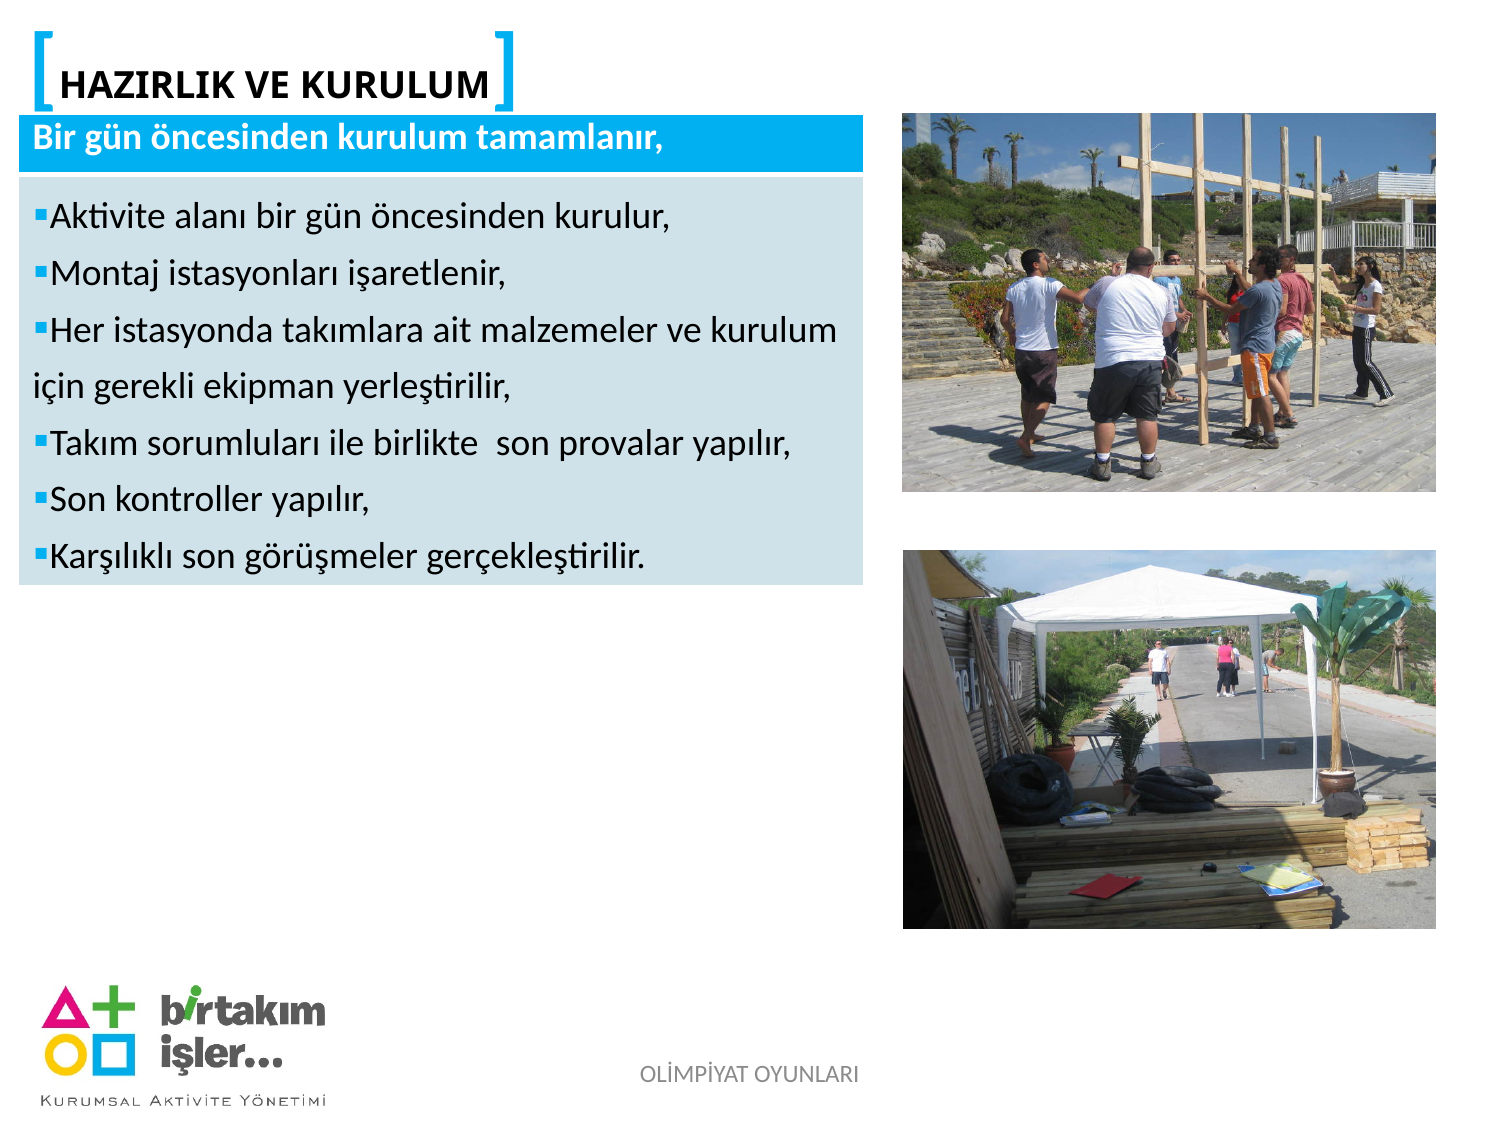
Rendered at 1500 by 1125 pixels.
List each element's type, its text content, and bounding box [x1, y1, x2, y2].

table_cell Aktivite alanı bir gün öncesinden kurulur, Montaj istasyonları işaretlenir, Her istasyonda takımlara ait malzemeler ve kurulum için gerekli ekipman yerleştirilir, Takım sorumluları ile birlikte son provalar yapılır, Son kontroller yapılır, Karşılıklı son görüşmeler gerçekleştirilir. [19, 177, 863, 585]
text_box [HAZIRLIK VE KURULUM] [14, 0, 536, 125]
picture [902, 113, 1436, 492]
footer OLİMPİYAT OYUNLARI [512, 1042, 988, 1103]
picture [903, 550, 1436, 929]
picture [41, 985, 326, 1107]
table_header Bir gün öncesinden kurulum tamamlanır, [19, 115, 863, 172]
